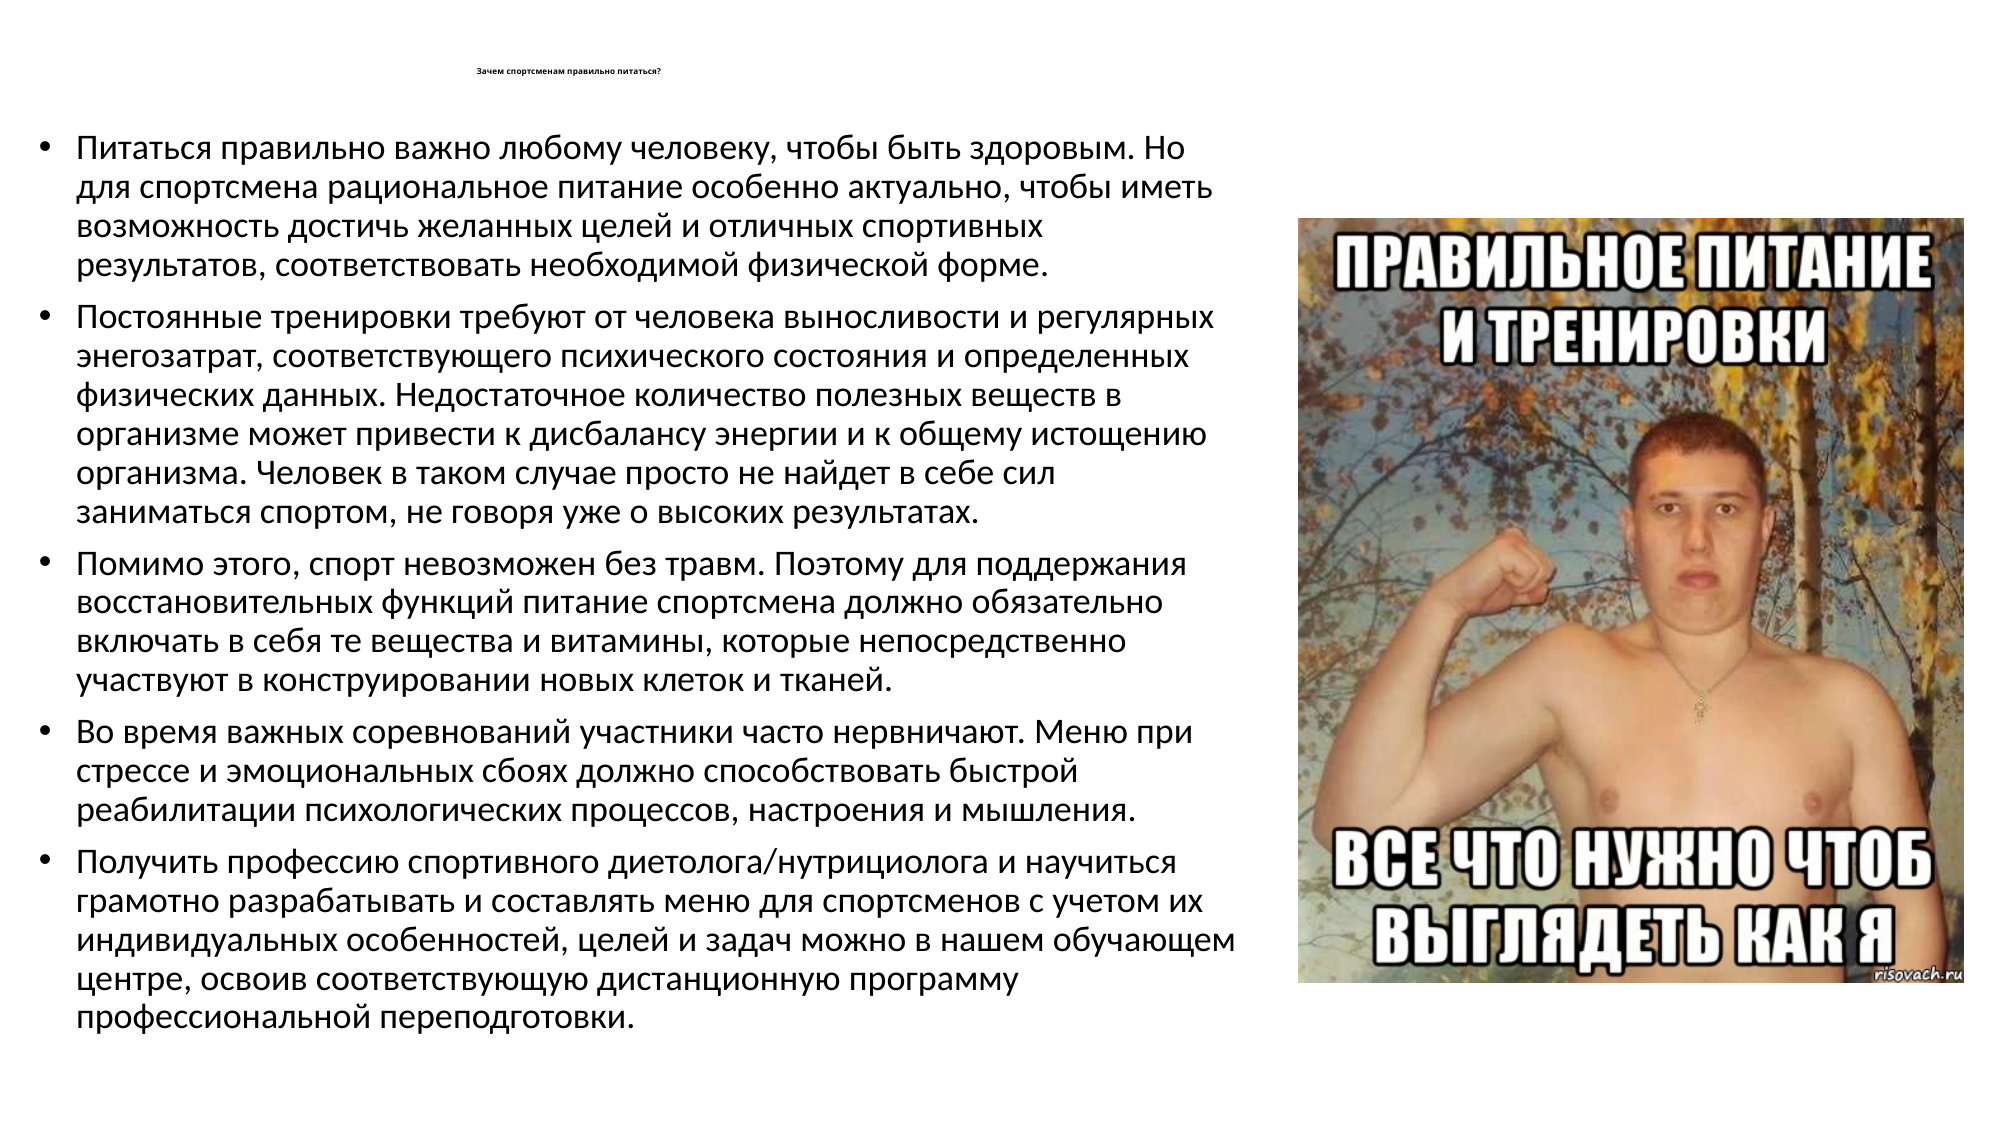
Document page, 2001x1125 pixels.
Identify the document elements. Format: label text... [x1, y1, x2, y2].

title Зачем спортсменам правильно питаться? [137, 59, 1000, 84]
picture [1298, 217, 1964, 983]
list Питаться правильно важно любому человеку, чтобы быть здоровым. Но для спортсмена рациональное питание особенно актуально, чтобы иметь возможность достичь желанных целей и отличных спортивных результатов, соответствовать необходимой физической форме. Постоянные тренировки требуют от человека выносливости и регулярных энегозатрат, соответствующего психического состояния и определенных физических данных. Недостаточное количество полезных веществ в организме может привести к дисбалансу энергии и к общему истощению организма. Человек в таком случае просто не найдет в себе сил заниматься спортом, не говоря уже о высоких результатах. Помимо этого, спорт невозможен без травм. Поэтому для поддержания восстановительных функций питание спортсмена должно обязательно включать в себя те вещества и витамины, которые непосредственно участвуют в конструировании новых клеток и тканей. Во время важных соревнований участники часто нервничают. Меню при стрессе и эмоциональных сбоях должно способствовать быстрой реабилитации психологических процессов, настроения и мышления. Получить профессию спортивного диетолога/нутрициолога и научиться грамотно разрабатывать и составлять меню для спортсменов с учетом их индивидуальных особенностей, целей и задач можно в нашем обучающем центре, освоив соответствующую дистанционную программу профессиональной переподготовки. [23, 121, 1254, 1068]
